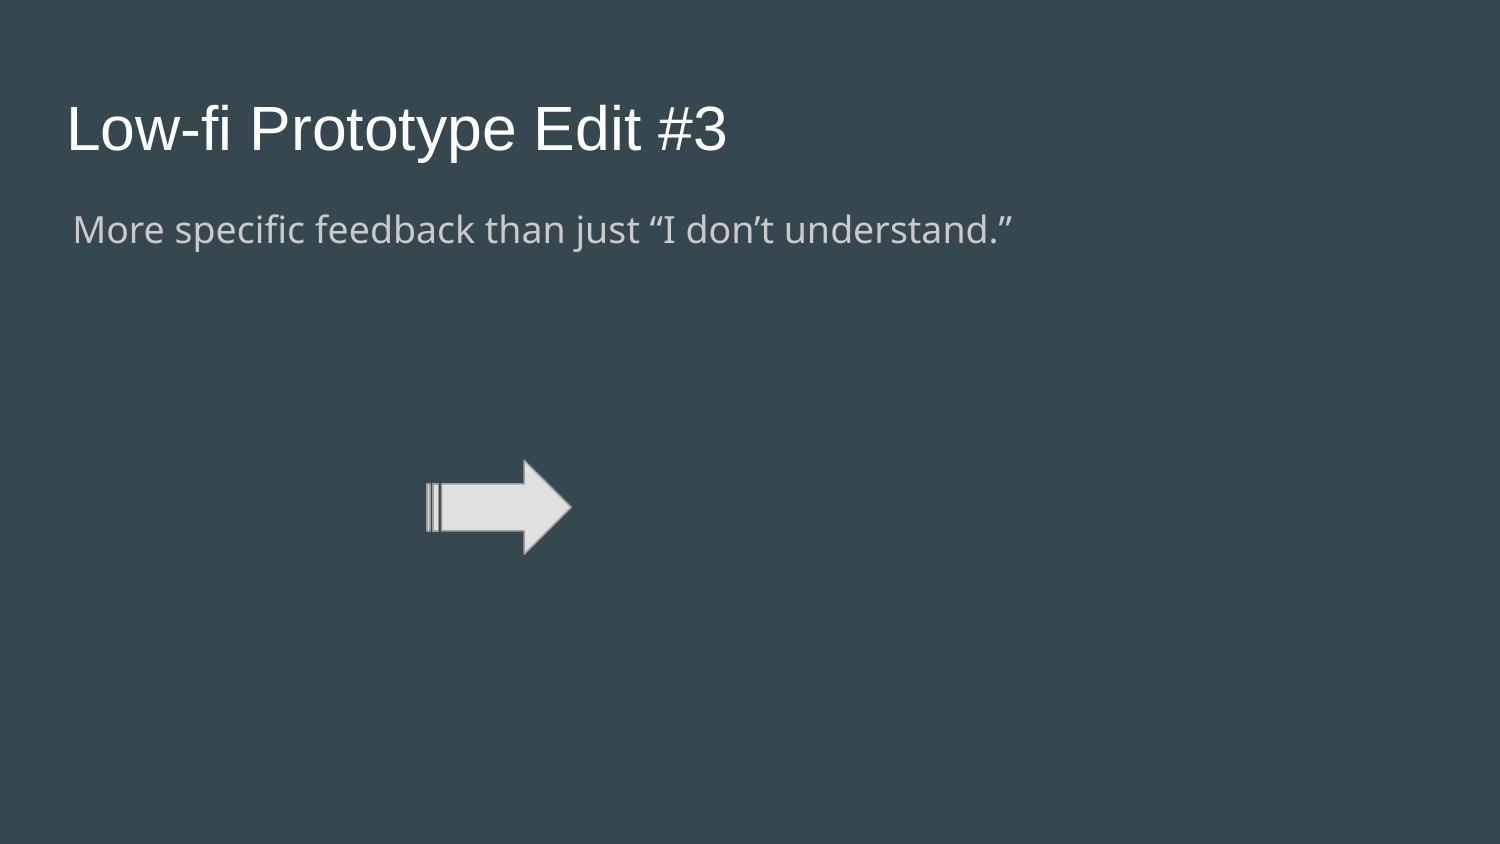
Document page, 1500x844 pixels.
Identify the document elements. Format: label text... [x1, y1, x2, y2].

text_box [441, 460, 572, 555]
text_box [426, 483, 430, 531]
text_box [432, 483, 439, 531]
title Low-fi Prototype Edit #3 [51, 72, 1449, 167]
list More specific feedback than just “I don’t understand.” [57, 184, 1132, 267]
